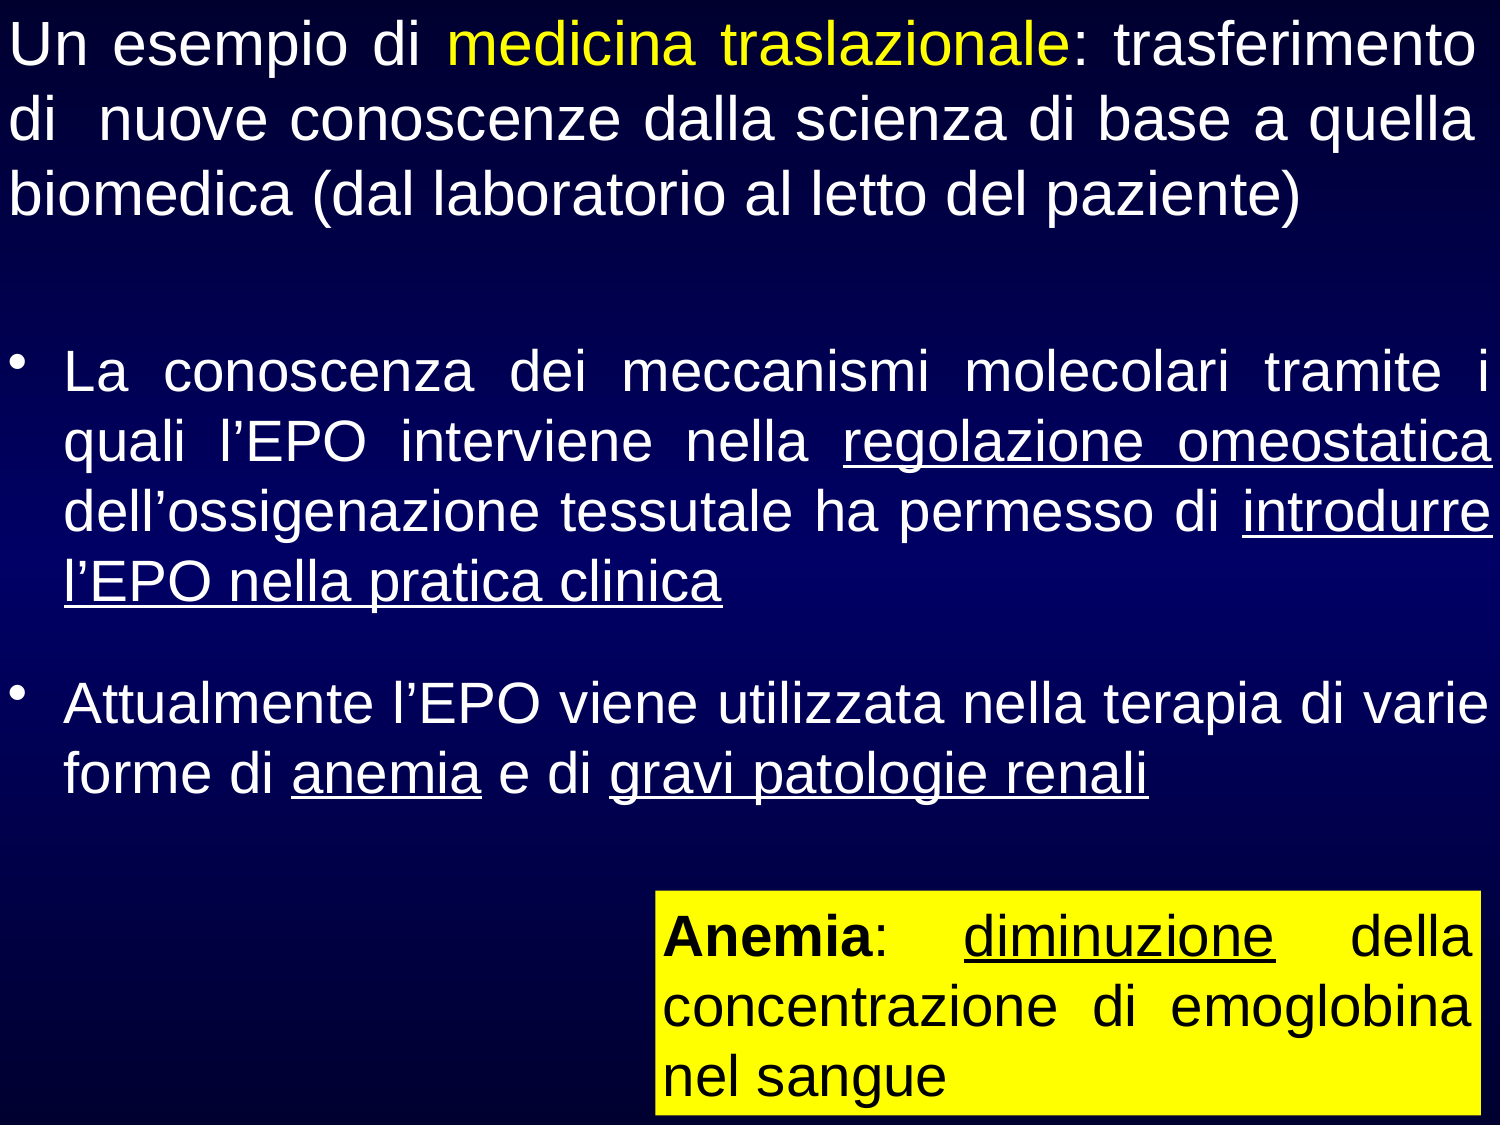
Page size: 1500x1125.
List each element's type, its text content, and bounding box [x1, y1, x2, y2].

list La conoscenza dei meccanismi molecolari tramite i quali l’EPO interviene nella regolazione omeostatica dell’ossigenazione tessutale ha permesso di introdurre l’EPO nella pratica clinica Attualmente l’EPO viene utilizzata nella terapia di varie forme di anemia e di gravi patologie renali [0, 325, 1500, 859]
text_box Anemia: diminuzione della concentrazione di emoglobina nel sangue [655, 890, 1481, 1116]
text_box Un esempio di medicina traslazionale: trasferimento di nuove conoscenze dalla scienza di base a quella biomedica (dal laboratorio al letto del paziente) [1, 0, 1486, 236]
